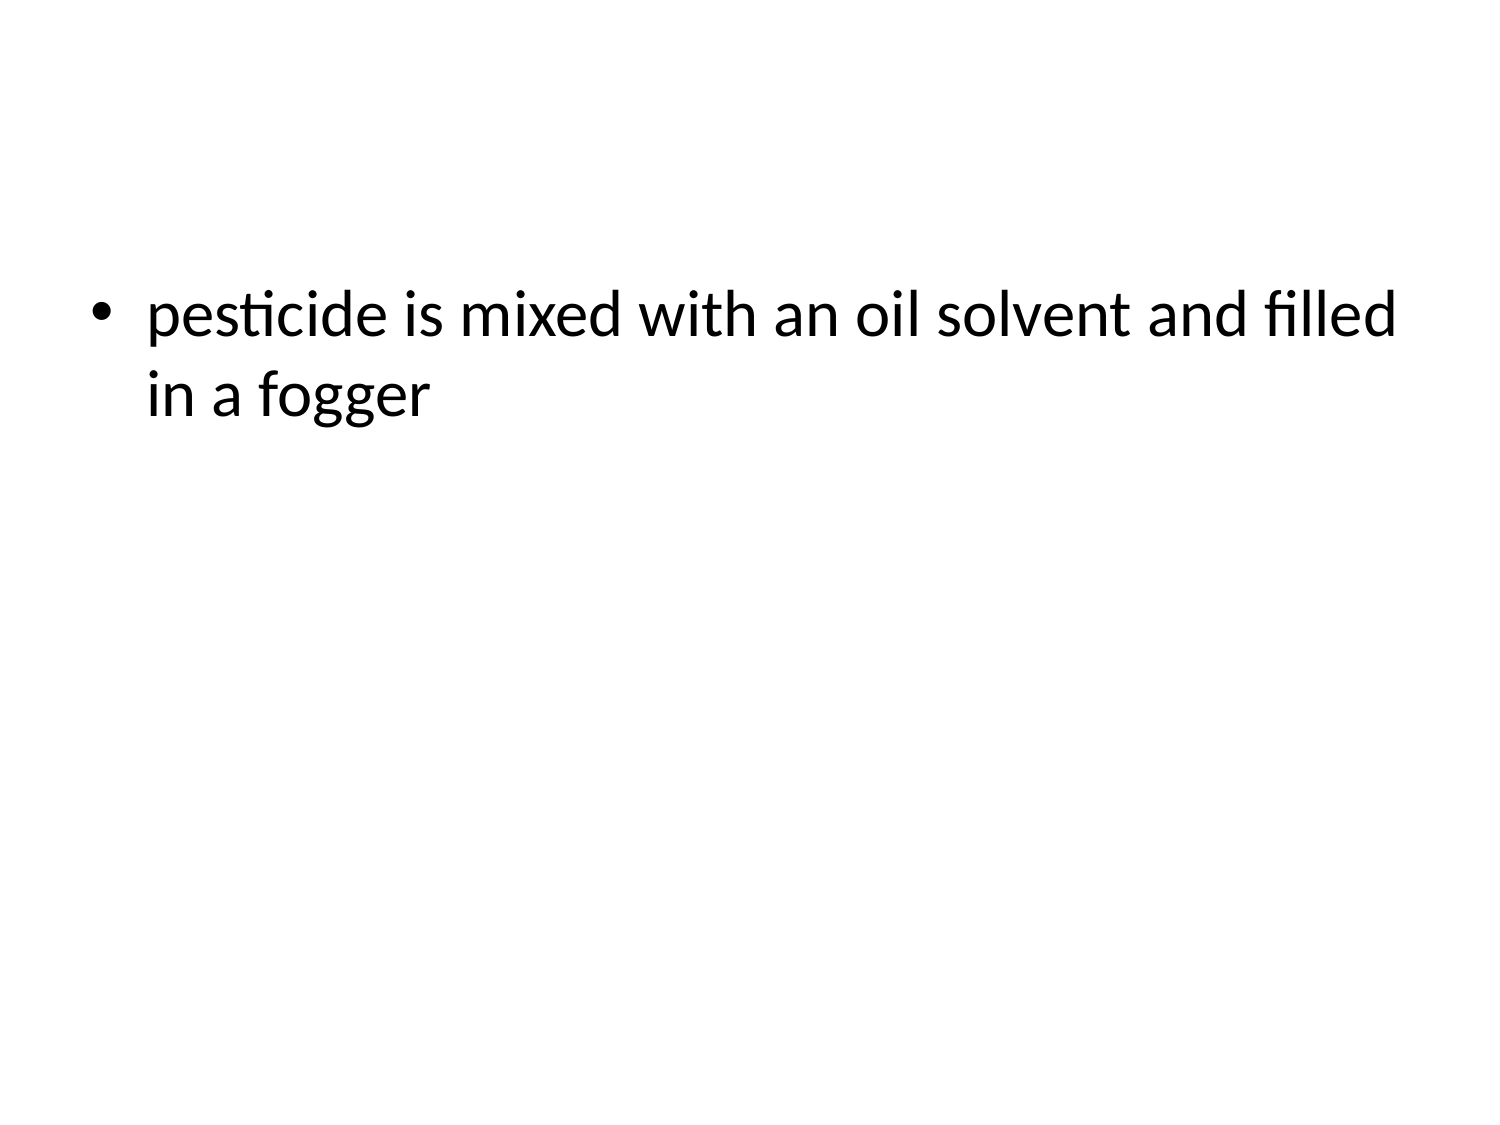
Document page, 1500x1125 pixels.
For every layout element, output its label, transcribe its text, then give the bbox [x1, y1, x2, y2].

list pesticide is mixed with an oil solvent and filled in a fogger [75, 262, 1425, 1005]
